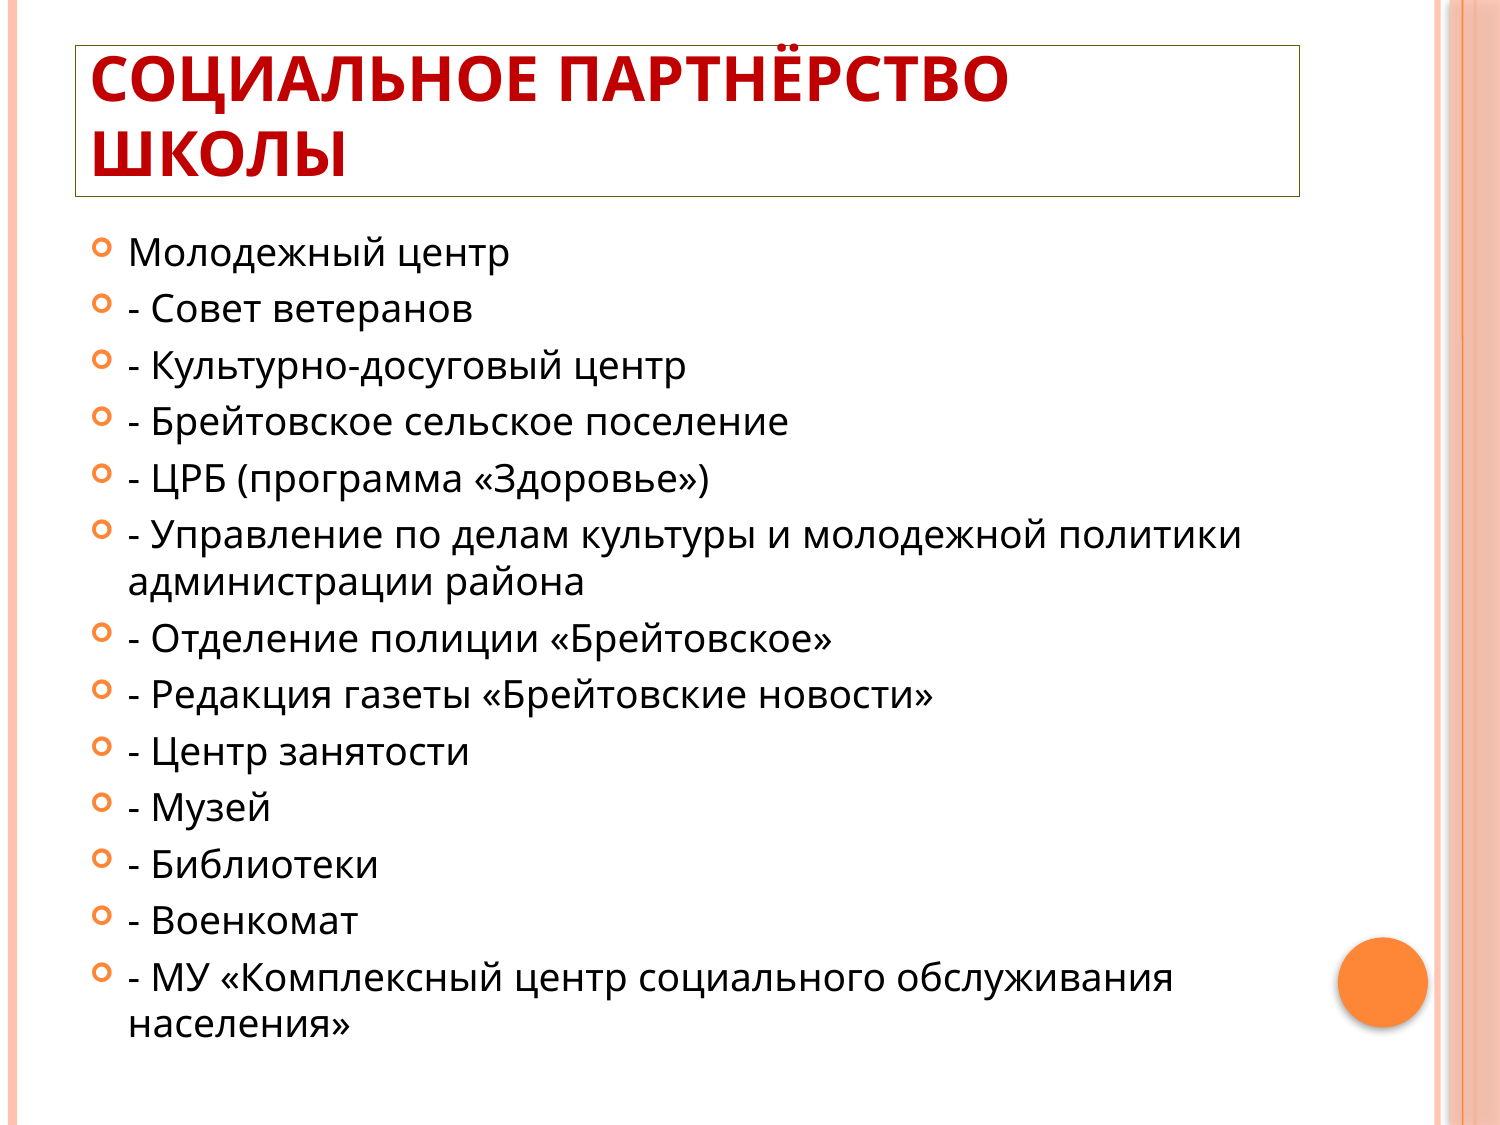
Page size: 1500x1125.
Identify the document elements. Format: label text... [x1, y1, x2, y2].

title Социальное партнёрство школы [75, 45, 1300, 197]
list Молодежный центр - Совет ветеранов - Культурно-досуговый центр - Брейтовское сельское поселение - ЦРБ (программа «Здоровье») - Управление по делам культуры и молодежной политики администрации района - Отделение полиции «Брейтовское» - Редакция газеты «Брейтовские новости» - Центр занятости - Музей - Библиотеки - Военкомат - МУ «Комплексный центр социального обслуживания населения» [75, 219, 1388, 1062]
